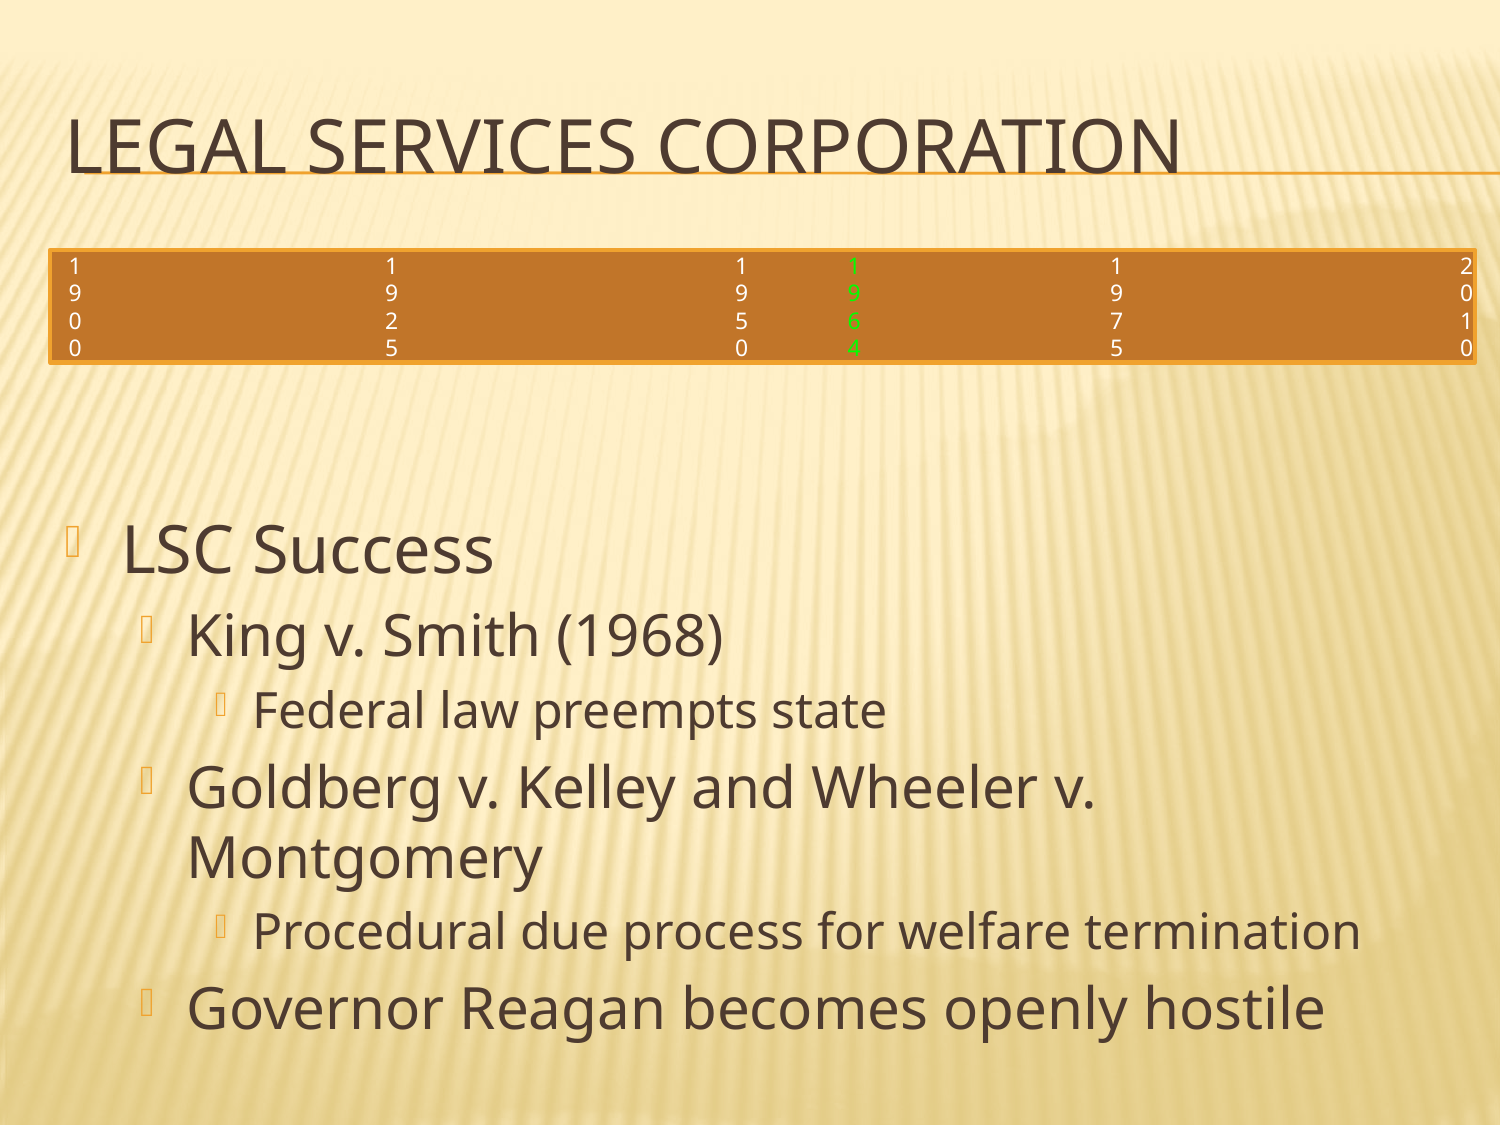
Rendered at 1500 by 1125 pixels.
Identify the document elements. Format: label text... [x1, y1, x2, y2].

list LSC Success King v. Smith (1968) Federal law preempts state Goldberg v. Kelley and Wheeler v. Montgomery Procedural due process for welfare termination Governor Reagan becomes openly hostile [50, 365, 1475, 1125]
text_box 1964 [835, 248, 865, 365]
text_box 2010 [1448, 248, 1477, 365]
text_box [1127, 248, 1448, 365]
text_box [752, 248, 835, 365]
text_box [865, 248, 1098, 365]
text_box 1900 [48, 248, 102, 365]
text_box 1950 [723, 248, 752, 365]
text_box 1925 [373, 248, 402, 365]
text_box 1975 [1098, 248, 1127, 365]
title Legal Services Corporation [50, 75, 1475, 213]
text_box [402, 248, 723, 365]
text_box [102, 248, 373, 365]
